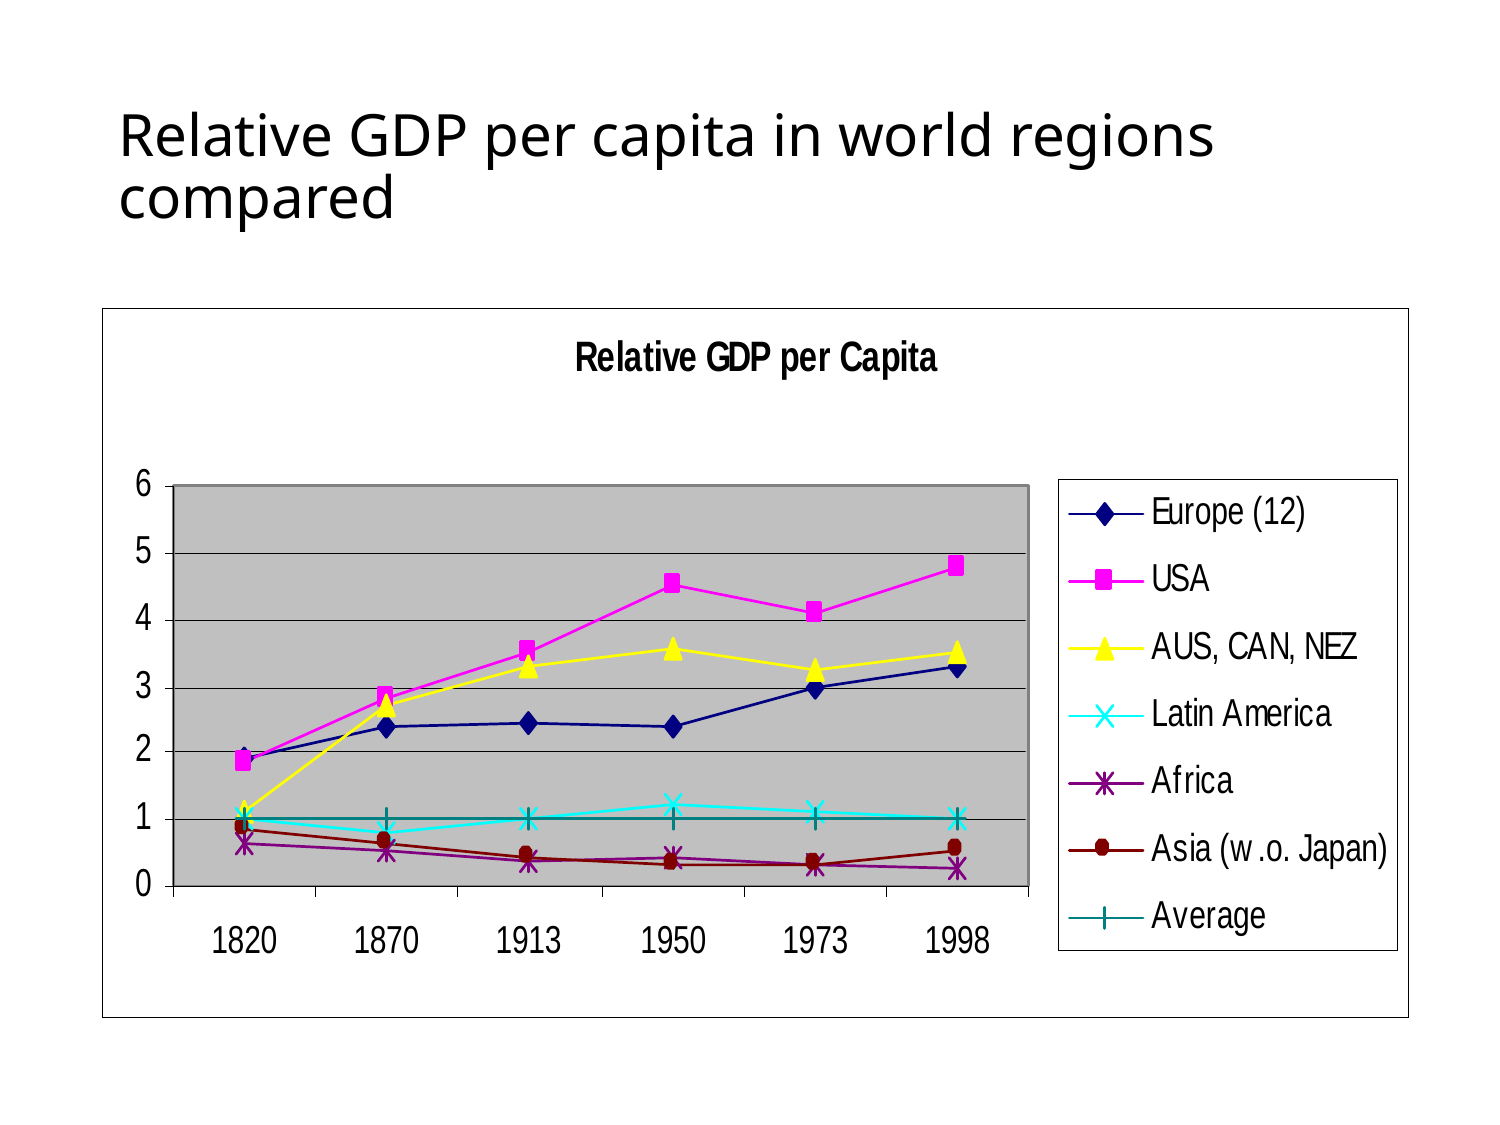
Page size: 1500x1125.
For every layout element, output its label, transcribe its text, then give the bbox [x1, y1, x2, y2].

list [88, 290, 1425, 1035]
title Relative GDP per capita in world regions compared [103, 59, 1397, 278]
